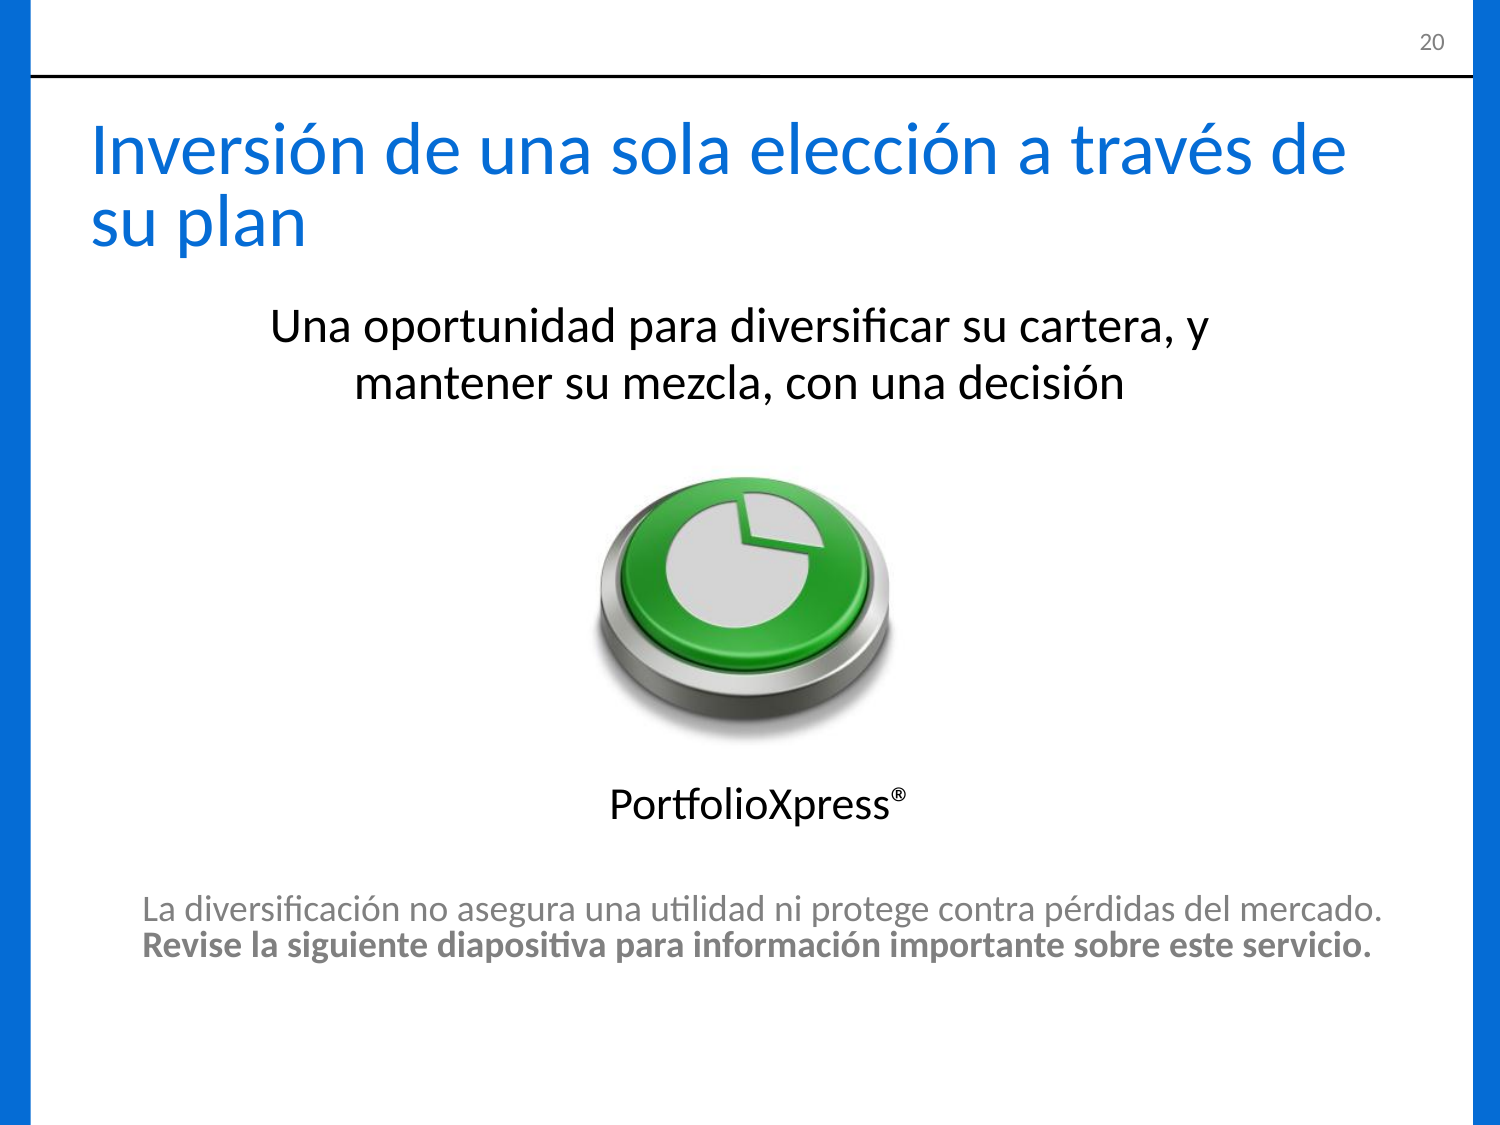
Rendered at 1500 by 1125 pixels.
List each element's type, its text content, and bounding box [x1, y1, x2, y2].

text_box PortfolioXpress® [550, 780, 953, 838]
picture [538, 428, 953, 774]
text_box La diversificación no asegura una utilidad ni protege contra pérdidas del mercado. Revise la siguiente diapositiva para información importante sobre este servicio. [127, 885, 1429, 973]
text_box Una oportunidad para diversificar su cartera, y mantener su mezcla, con una decisión [173, 289, 1307, 417]
title Inversión de una sola elección a través de su plan [75, 109, 1425, 297]
